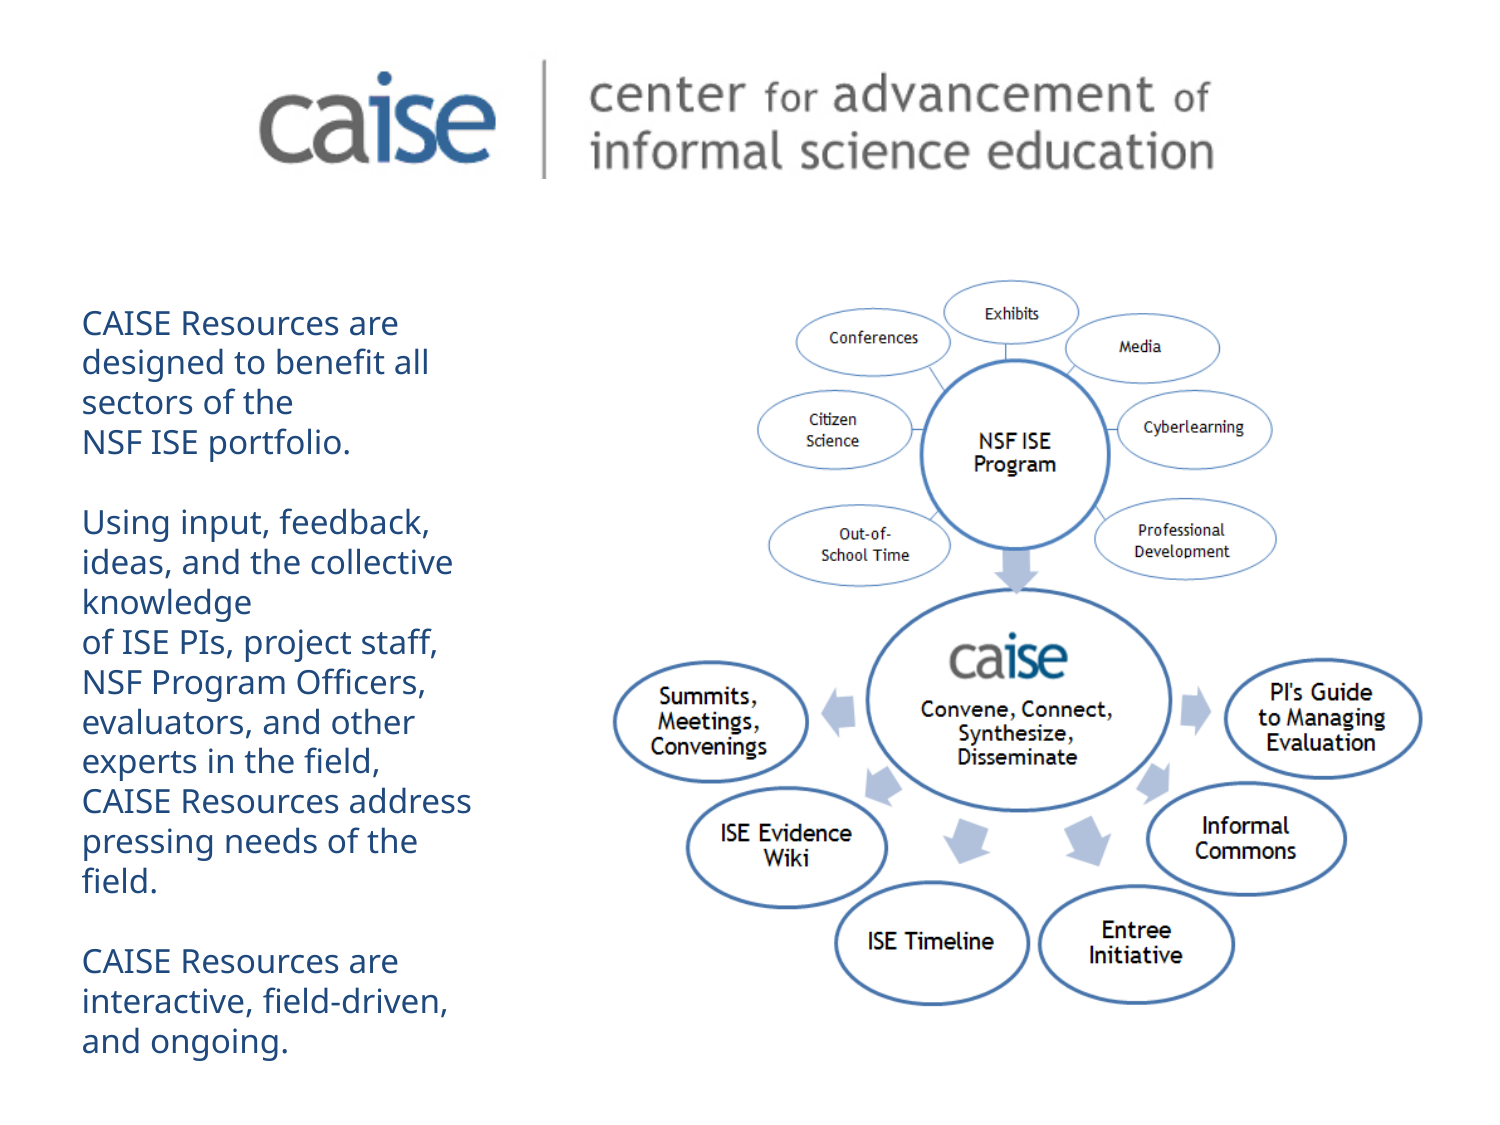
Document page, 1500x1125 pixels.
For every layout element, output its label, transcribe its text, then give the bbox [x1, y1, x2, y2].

text_box CAISE Resources are designed to benefit all sectors of the NSF ISE portfolio. Using input, feedback, ideas, and the collective knowledge of ISE PIs, project staff, NSF Program Officers, evaluators, and other experts in the field, CAISE Resources address pressing needs of the field. CAISE Resources are interactive, field-driven, and ongoing. [66, 294, 494, 1125]
picture [579, 268, 1449, 1020]
picture [237, 49, 1238, 179]
